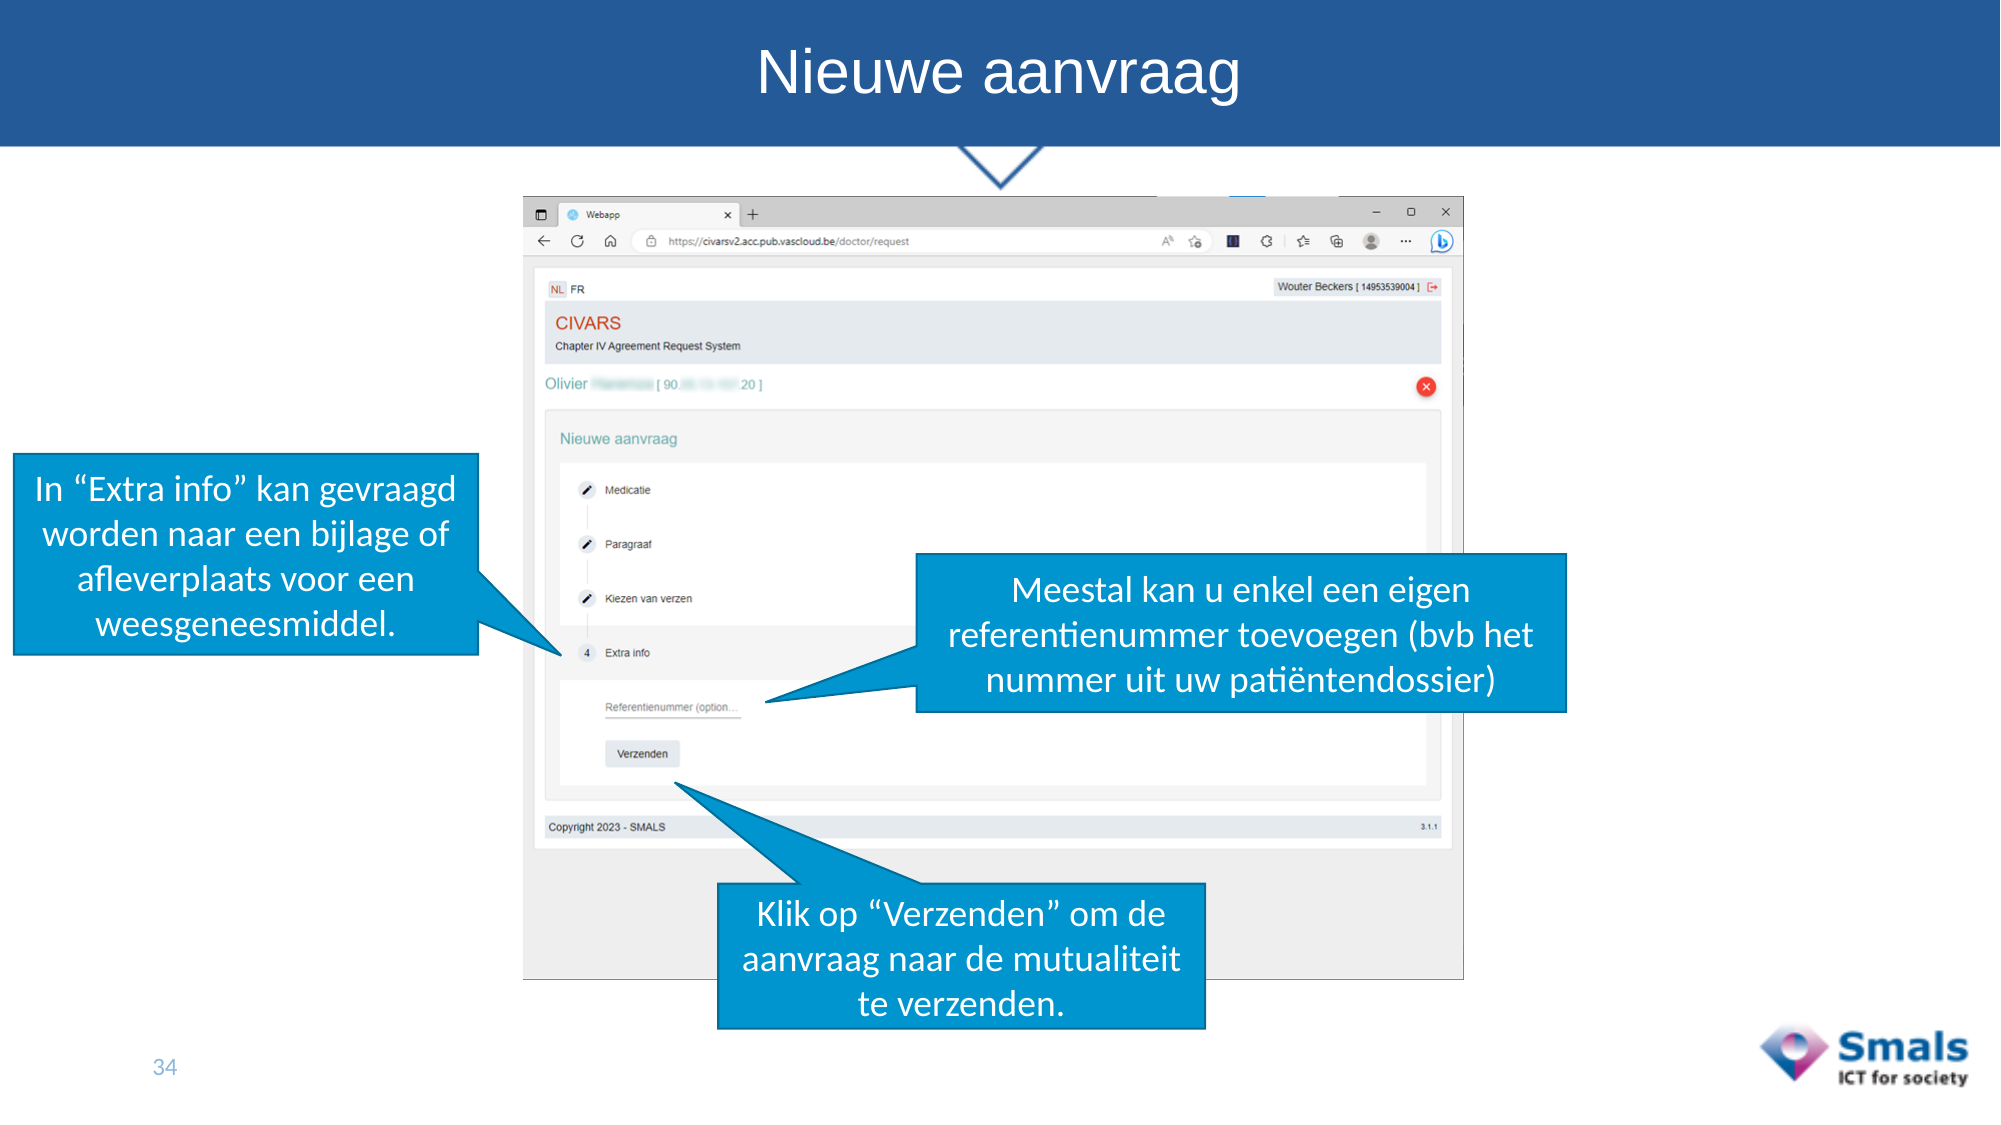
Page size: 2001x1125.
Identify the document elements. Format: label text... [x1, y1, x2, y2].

picture [0, 147, 2000, 1125]
text_box Meestal kan u enkel een eigen referentienummer toevoegen (bvb het nummer uit uw patiëntendossier) [1464, 553, 1568, 713]
title Nieuwe aanvraag [0, 0, 2000, 147]
text_box Klik op “Verzenden” om de aanvraag naar de mutualiteit te verzenden. [717, 980, 1207, 1030]
text_box In “Extra info” kan gevraagd worden naar een bijlage of afleverplaats voor een weesgeneesmiddel. [12, 452, 523, 656]
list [523, 196, 1464, 980]
